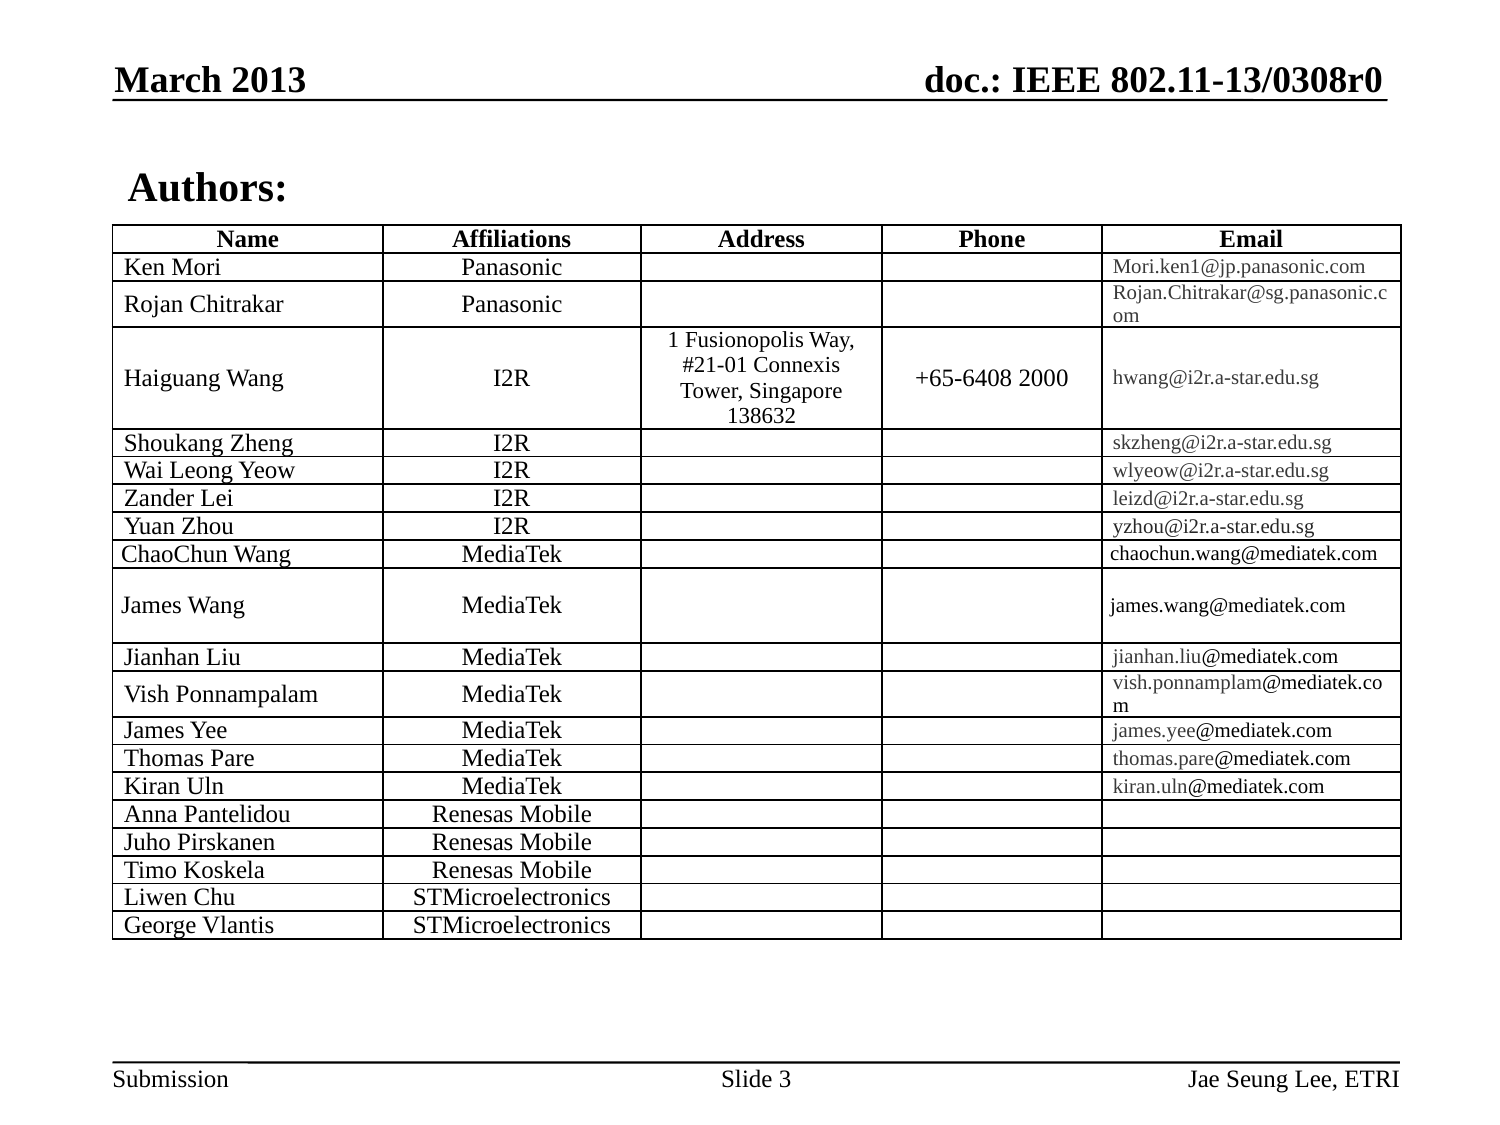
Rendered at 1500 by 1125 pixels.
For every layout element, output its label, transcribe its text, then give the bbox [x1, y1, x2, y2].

table_cell MediaTek [384, 773, 640, 799]
table_cell Jianhan Liu [113, 644, 382, 670]
table_cell Rojan.Chitrakar@sg.panasonic.com [1103, 282, 1400, 326]
table_cell I2R [384, 513, 640, 539]
table_cell [883, 513, 1101, 539]
table_cell [883, 801, 1101, 827]
table_cell [642, 569, 881, 642]
table_cell STMicroelectronics [384, 912, 640, 938]
table_cell Panasonic [384, 282, 640, 326]
table_cell Kiran Uln [113, 773, 382, 799]
table_cell [883, 254, 1101, 280]
table_header Phone [883, 226, 1101, 252]
table_cell Juho Pirskanen [113, 829, 382, 855]
table_cell leizd@i2r.a-star.edu.sg [1103, 485, 1400, 511]
table_cell +65-6408 2000 [883, 328, 1101, 428]
table_cell Panasonic [384, 254, 640, 280]
table_cell [642, 644, 881, 670]
table_cell [883, 773, 1101, 799]
table_cell [642, 745, 881, 771]
table_cell james.wang@mediatek.com [1103, 569, 1400, 642]
table_cell [883, 282, 1101, 326]
table_cell I2R [384, 328, 640, 428]
table_cell George Vlantis [113, 912, 382, 938]
table_cell Haiguang Wang [113, 328, 382, 428]
table_cell [642, 541, 881, 567]
table_cell [642, 513, 881, 539]
table_cell [883, 884, 1101, 910]
table_cell [883, 829, 1101, 855]
table_cell [883, 644, 1101, 670]
table_cell [642, 773, 881, 799]
table_cell wlyeow@i2r.a-star.edu.sg [1103, 457, 1400, 483]
table_cell [1103, 912, 1400, 938]
table_cell [642, 672, 881, 716]
table_cell [642, 857, 881, 883]
table_cell [1103, 829, 1400, 855]
table_cell [642, 430, 881, 456]
table_cell jianhan.liu@mediatek.com [1103, 644, 1400, 670]
table_cell ChaoChun Wang [113, 541, 382, 567]
table_cell [642, 485, 881, 511]
table_header Affiliations [384, 226, 640, 252]
table_cell [883, 485, 1101, 511]
title Authors: [112, 124, 1388, 224]
slide_number Slide 3 [712, 1061, 800, 1093]
table_cell [883, 457, 1101, 483]
table_cell MediaTek [384, 718, 640, 744]
table_cell [883, 569, 1101, 642]
table_cell [883, 430, 1101, 456]
table_cell kiran.uln@mediatek.com [1103, 773, 1400, 799]
table_cell Rojan Chitrakar [113, 282, 382, 326]
table_cell [883, 718, 1101, 744]
table_cell Anna Pantelidou [113, 801, 382, 827]
table_cell MediaTek [384, 541, 640, 567]
table_cell [883, 912, 1101, 938]
table_cell Liwen Chu [113, 884, 382, 910]
table_cell Thomas Pare [113, 745, 382, 771]
table_cell [1103, 857, 1400, 883]
table_cell [1103, 884, 1400, 910]
table_cell Shoukang Zheng [113, 430, 382, 456]
table_cell [642, 912, 881, 938]
table_cell chaochun.wang@mediatek.com [1103, 541, 1400, 567]
table_cell Timo Koskela [113, 857, 382, 883]
table_header Email [1103, 226, 1400, 252]
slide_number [114, 54, 309, 101]
table_cell [642, 884, 881, 910]
table_cell hwang@i2r.a-star.edu.sg [1103, 328, 1400, 428]
table_cell [883, 672, 1101, 716]
table_cell 1 Fusionopolis Way, #21-01 Connexis Tower, Singapore 138632 [642, 328, 881, 428]
table_cell Mori.ken1@jp.panasonic.com [1103, 254, 1400, 280]
table_cell MediaTek [384, 745, 640, 771]
table_cell James Wang [113, 569, 382, 642]
table_header Name [113, 226, 382, 252]
table_cell [642, 457, 881, 483]
table_cell skzheng@i2r.a-star.edu.sg [1103, 430, 1400, 456]
table_cell Ken Mori [113, 254, 382, 280]
table_cell [642, 718, 881, 744]
table_cell I2R [384, 485, 640, 511]
table_cell MediaTek [384, 644, 640, 670]
table_cell STMicroelectronics [384, 884, 640, 910]
table_cell [642, 282, 881, 326]
table_cell MediaTek [384, 672, 640, 716]
table_cell [642, 829, 881, 855]
table_cell [883, 857, 1101, 883]
table_cell Zander Lei [113, 485, 382, 511]
table_cell MediaTek [384, 569, 640, 642]
table_cell Renesas Mobile [384, 829, 640, 855]
table_cell Renesas Mobile [384, 857, 640, 883]
table_cell yzhou@i2r.a-star.edu.sg [1103, 513, 1400, 539]
table_cell james.yee@mediatek.com [1103, 718, 1400, 744]
table_cell Renesas Mobile [384, 801, 640, 827]
table_cell vish.ponnamplam@mediatek.com [1103, 672, 1400, 716]
table_cell [883, 745, 1101, 771]
table_cell Wai Leong Yeow [113, 457, 382, 483]
table_cell Yuan Zhou [113, 513, 382, 539]
table_cell Vish Ponnampalam [113, 672, 382, 716]
table_cell [1103, 801, 1400, 827]
table_cell [642, 254, 881, 280]
table_cell James Yee [113, 718, 382, 744]
table_cell I2R [384, 430, 640, 456]
table_cell I2R [384, 457, 640, 483]
table_cell [642, 801, 881, 827]
text_box Jae Seung Lee, ETRI [1187, 1062, 1401, 1093]
table_header Address [642, 226, 881, 252]
table_cell thomas.pare@mediatek.com [1103, 745, 1400, 771]
table_cell [883, 541, 1101, 567]
